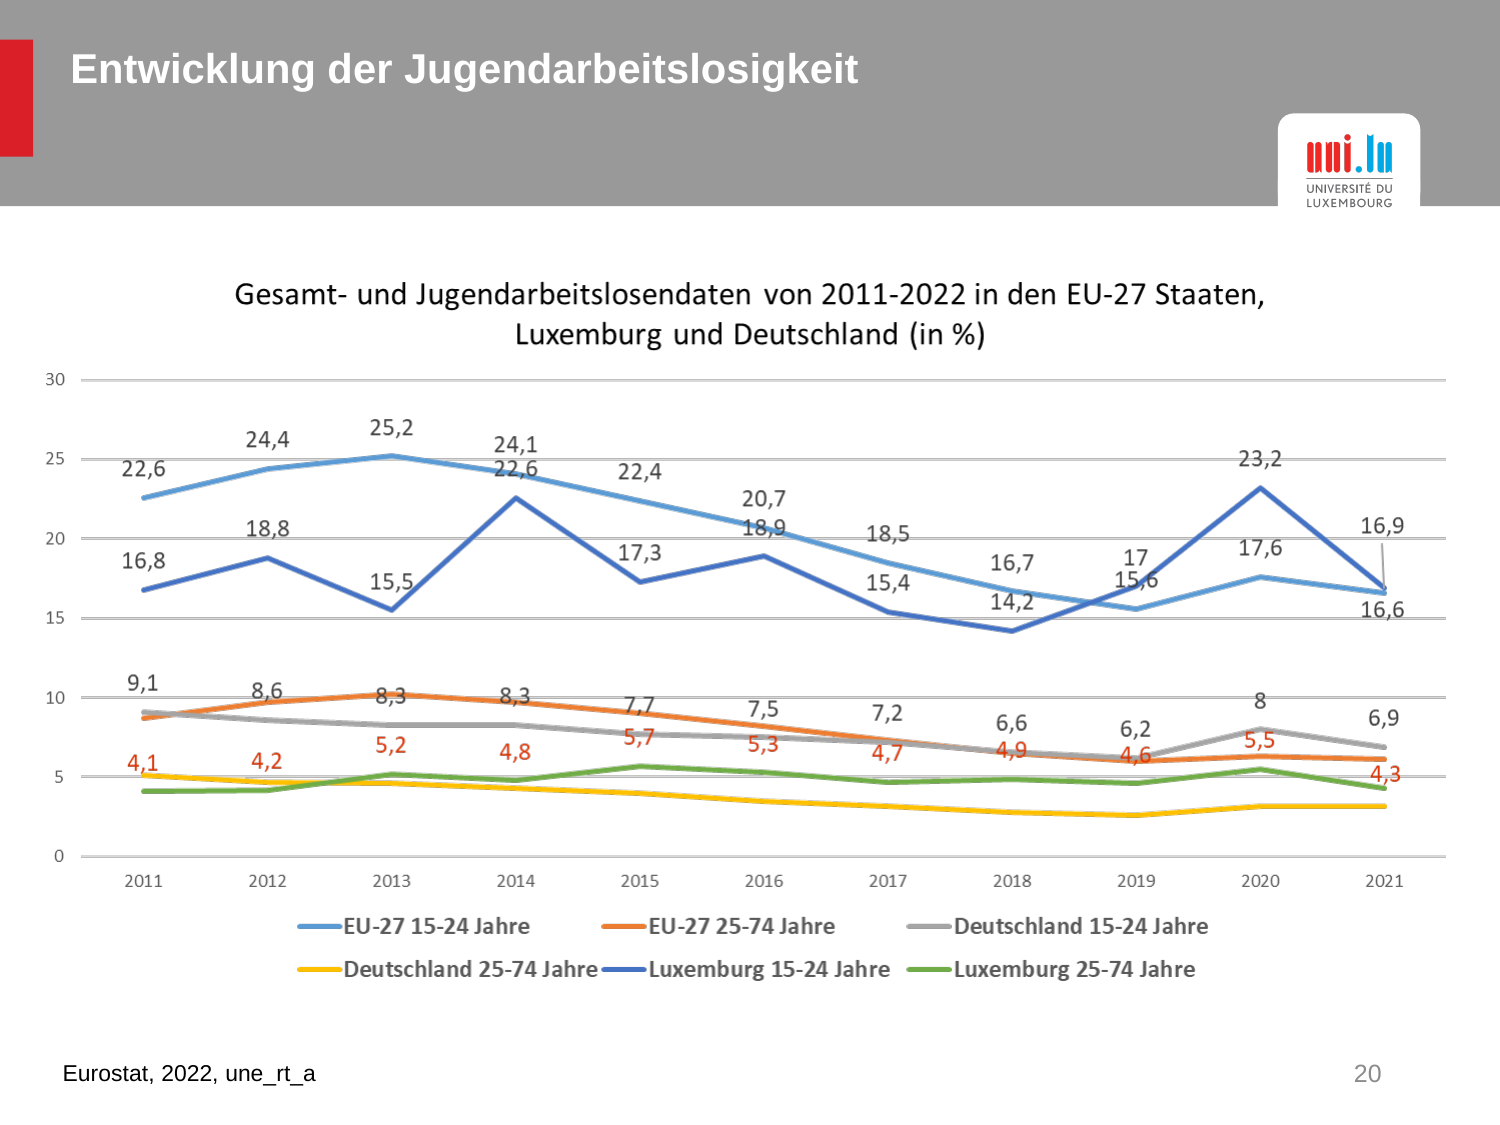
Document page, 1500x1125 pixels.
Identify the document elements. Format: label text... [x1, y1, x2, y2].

slide_number 20 [1059, 1042, 1397, 1103]
text_box Eurostat, 2022, une_rt_a [48, 1051, 554, 1094]
text_box Entwicklung der Jugendarbeitslosigkeit [58, 41, 1276, 166]
picture [30, 257, 1469, 1001]
